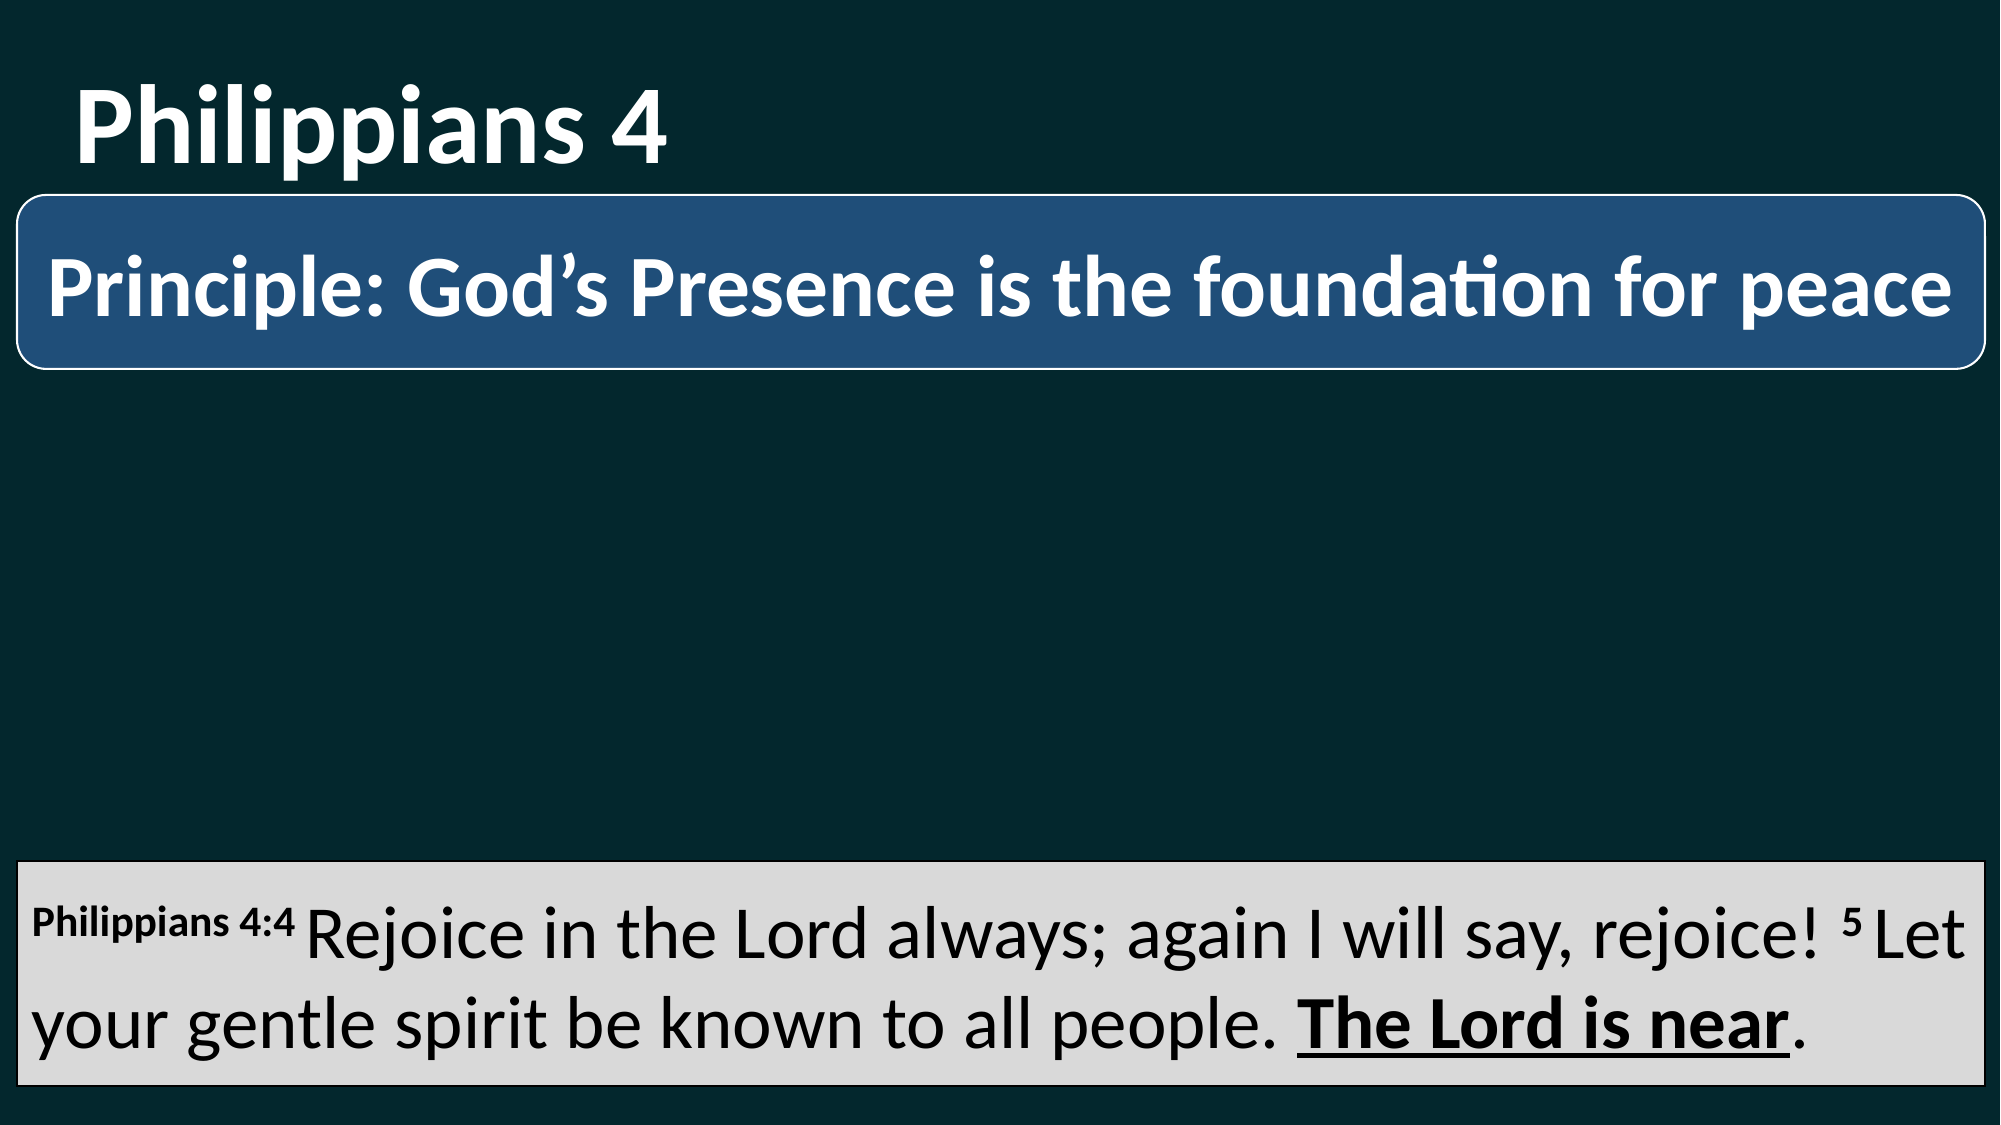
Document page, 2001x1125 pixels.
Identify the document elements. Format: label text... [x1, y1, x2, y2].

text_box Philippians 4:4 Rejoice in the Lord always; again I will say, rejoice! 5 Let your gentle spirit be known to all people. The Lord is near. [16, 860, 1986, 1087]
text_box Principle: God’s Presence is the foundation for peace [15, 193, 1987, 370]
text_box Philippians 4 [0, 43, 744, 194]
